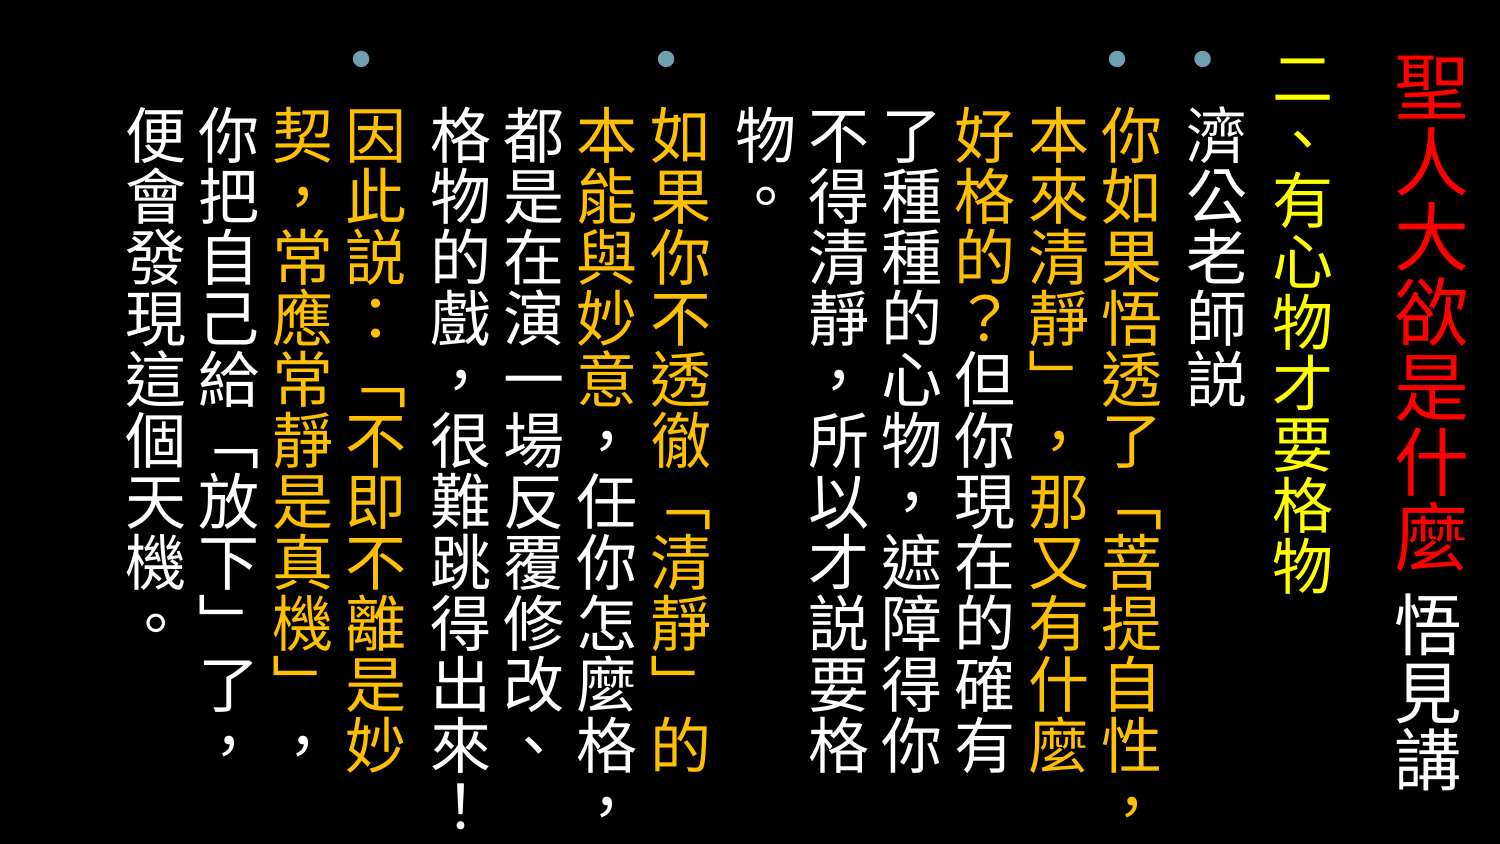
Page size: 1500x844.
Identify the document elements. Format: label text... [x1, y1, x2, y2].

list 二、有心物才要格物 濟公老師説 你如果悟透了「菩提自性，本來清靜」，那又有什麼好格的？但你現在的確有了種種的心物，遮障得你不得清靜，所以才説要格物。 如果你不透徹「清靜」的本能與妙意，任你怎麼格，都是在演一場反覆修改、格物的戲，很難跳得出來！ 因此説：「不即不離是妙契，常應常靜是真機」，你把自己給「放下」了，便會發現這個天機。 [29, 27, 1353, 820]
title 聖人大欲是什麼 悟見講 [1376, 23, 1483, 821]
